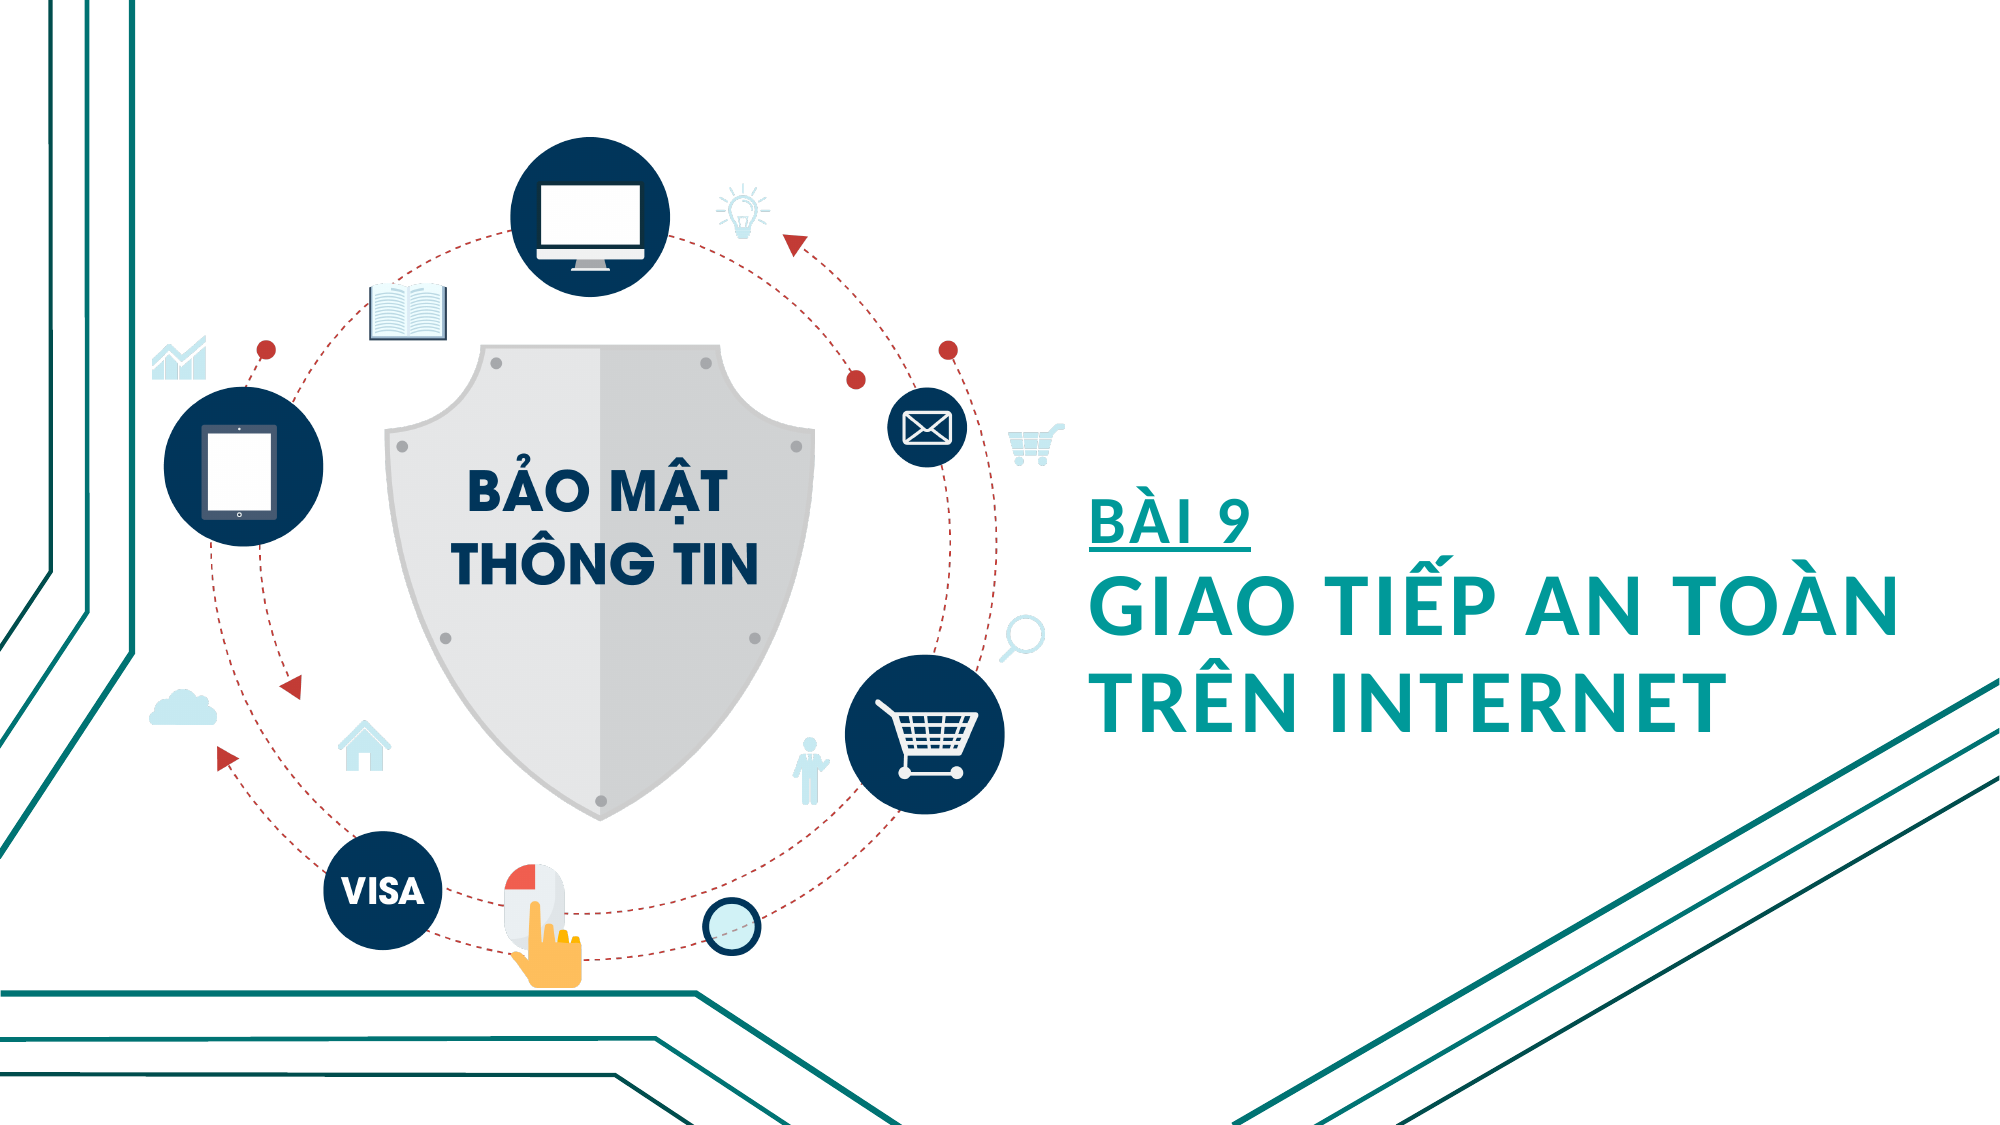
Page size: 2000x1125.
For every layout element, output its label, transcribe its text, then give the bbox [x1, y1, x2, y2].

picture [149, 137, 1066, 988]
subtitle Bài 9 Giao tiếp an toàn trên internet [1073, 474, 2000, 763]
